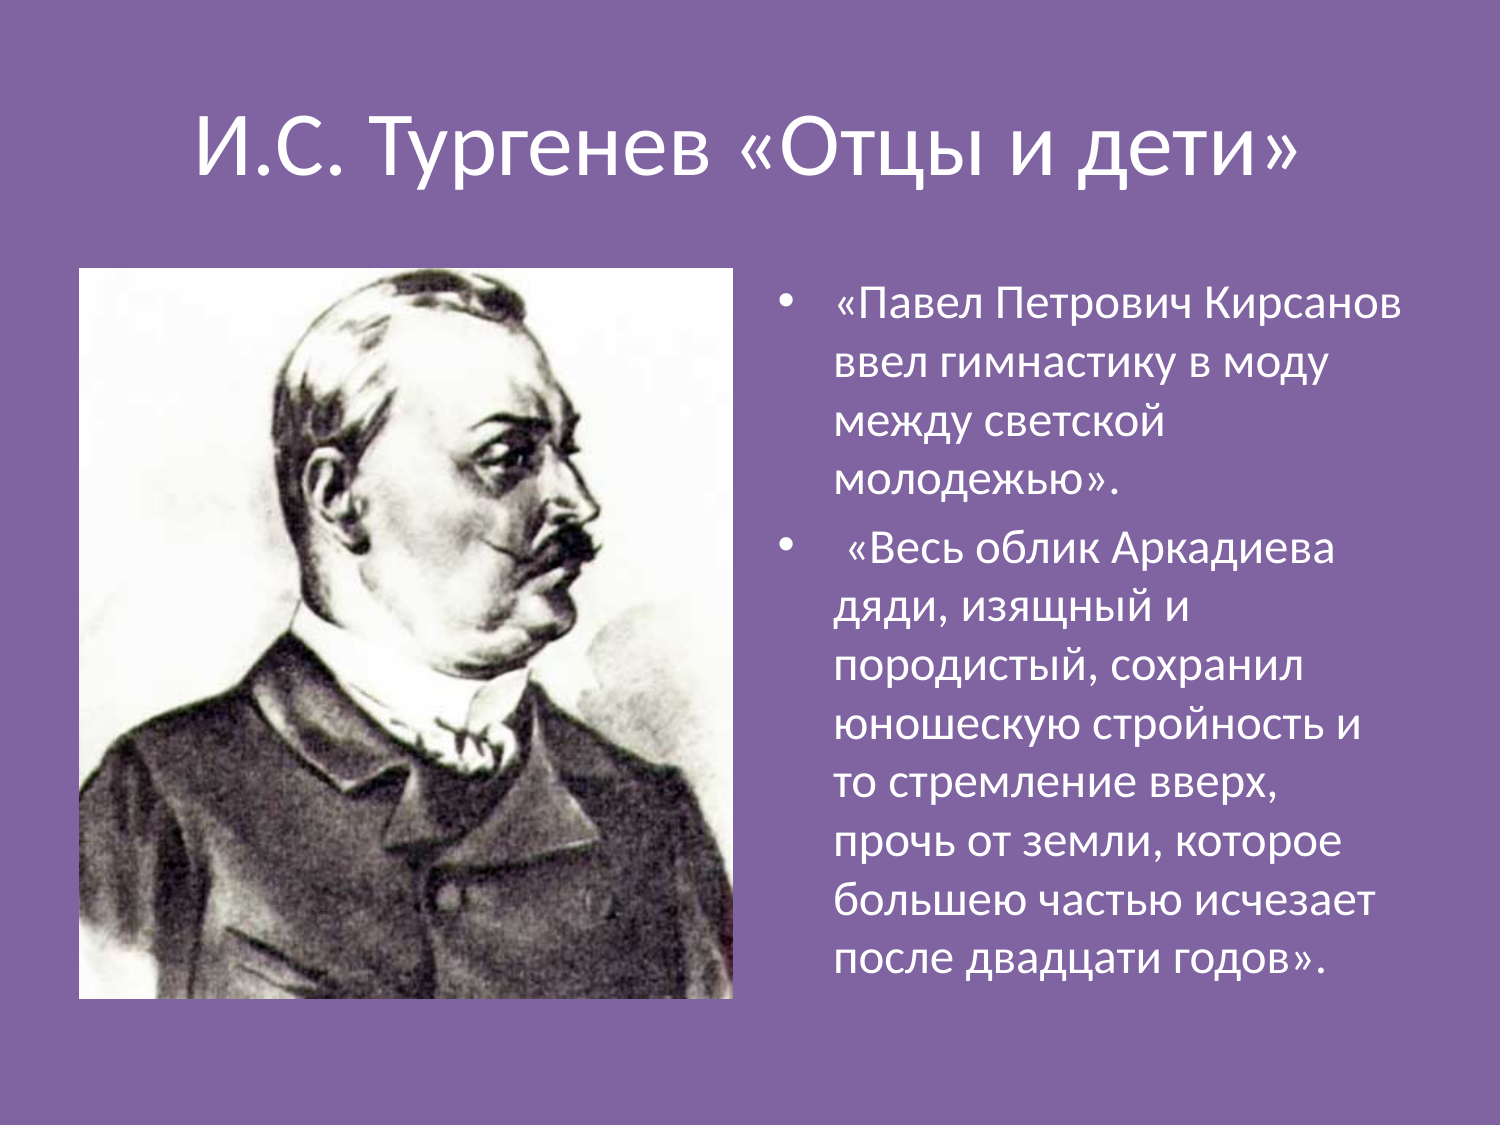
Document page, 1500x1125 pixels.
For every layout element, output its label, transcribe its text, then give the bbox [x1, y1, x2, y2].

title И.С. Тургенев «Отцы и дети» [74, 44, 1426, 233]
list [79, 268, 733, 999]
list «Павел Петрович Кирсанов ввел гимнастику в моду между светской молодежью». «Весь облик Аркадиева дяди, изящный и породистый, сохранил юношескую стройность и то стремление вверх, прочь от земли, которое большею частью исчезает после двадцати годов». [762, 262, 1426, 1006]
